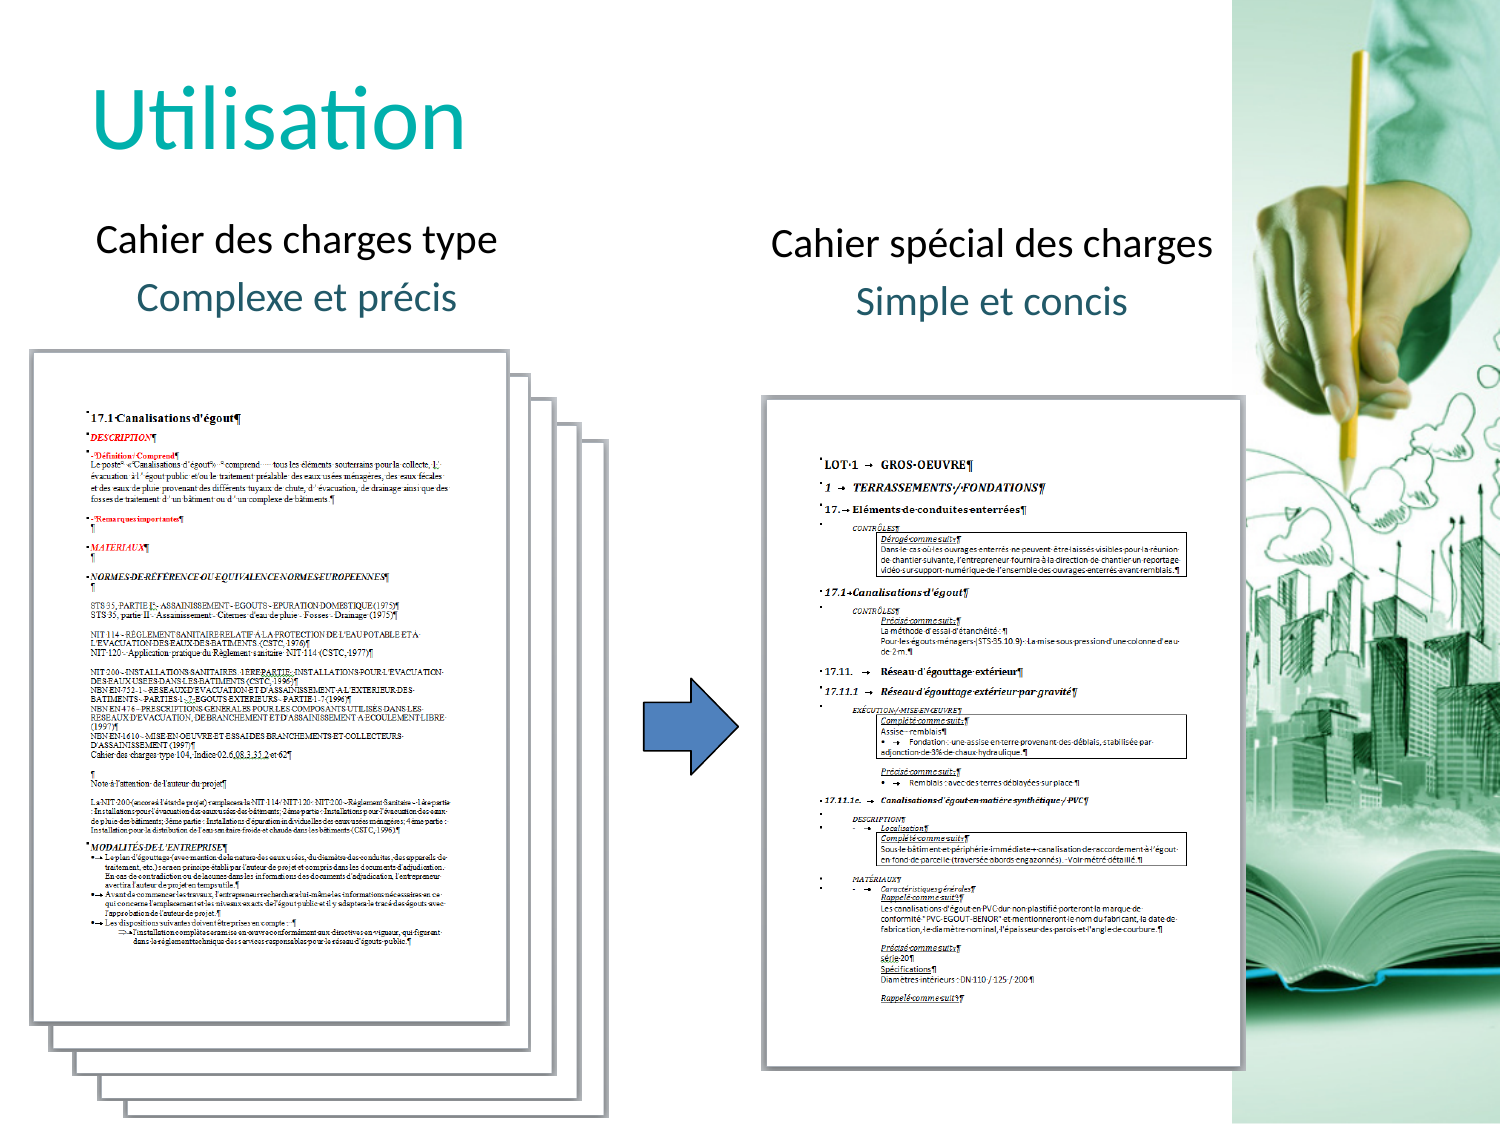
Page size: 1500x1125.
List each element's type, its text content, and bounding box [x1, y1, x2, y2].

text_box [643, 678, 739, 775]
title Utilisation [74, 18, 1234, 207]
text_box Cahier spécial des charges Simple et concis [702, 208, 1282, 398]
list Cahier des charges type Complexe et précis [0, 203, 595, 347]
picture [29, 349, 609, 1118]
picture [761, 0, 1500, 1125]
